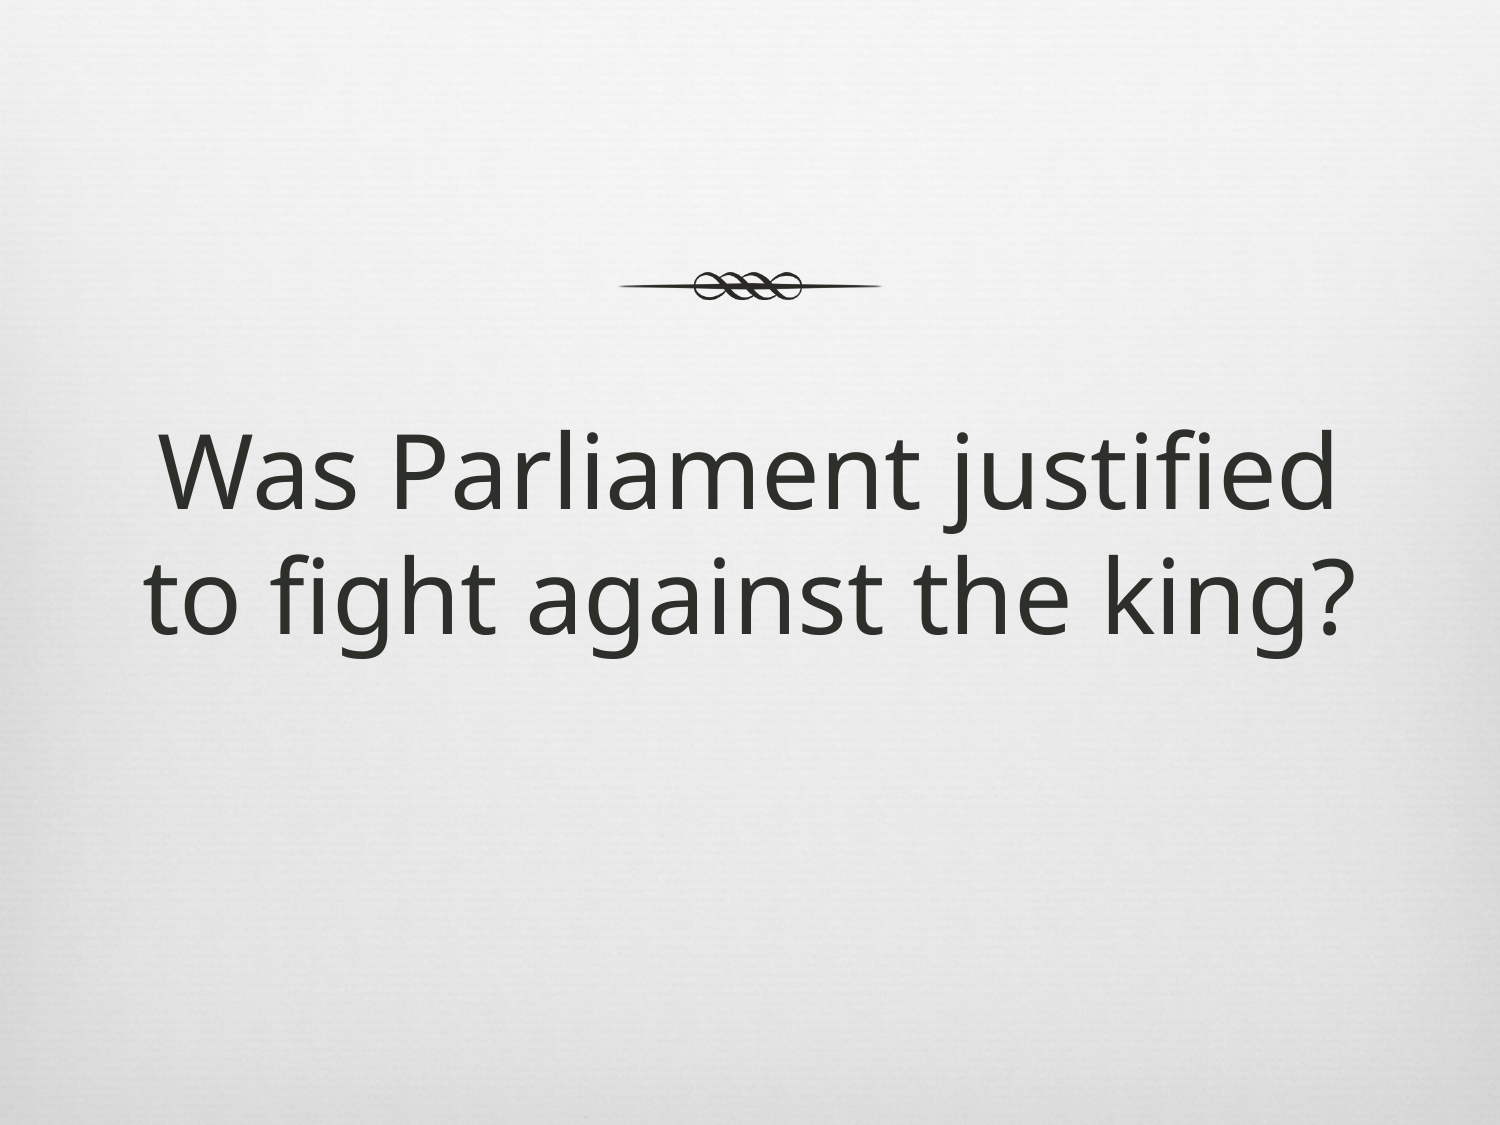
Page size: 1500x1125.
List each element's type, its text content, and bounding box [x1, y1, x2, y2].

title Was Parliament justified to fight against the king? [112, 418, 1388, 644]
picture [615, 272, 885, 300]
